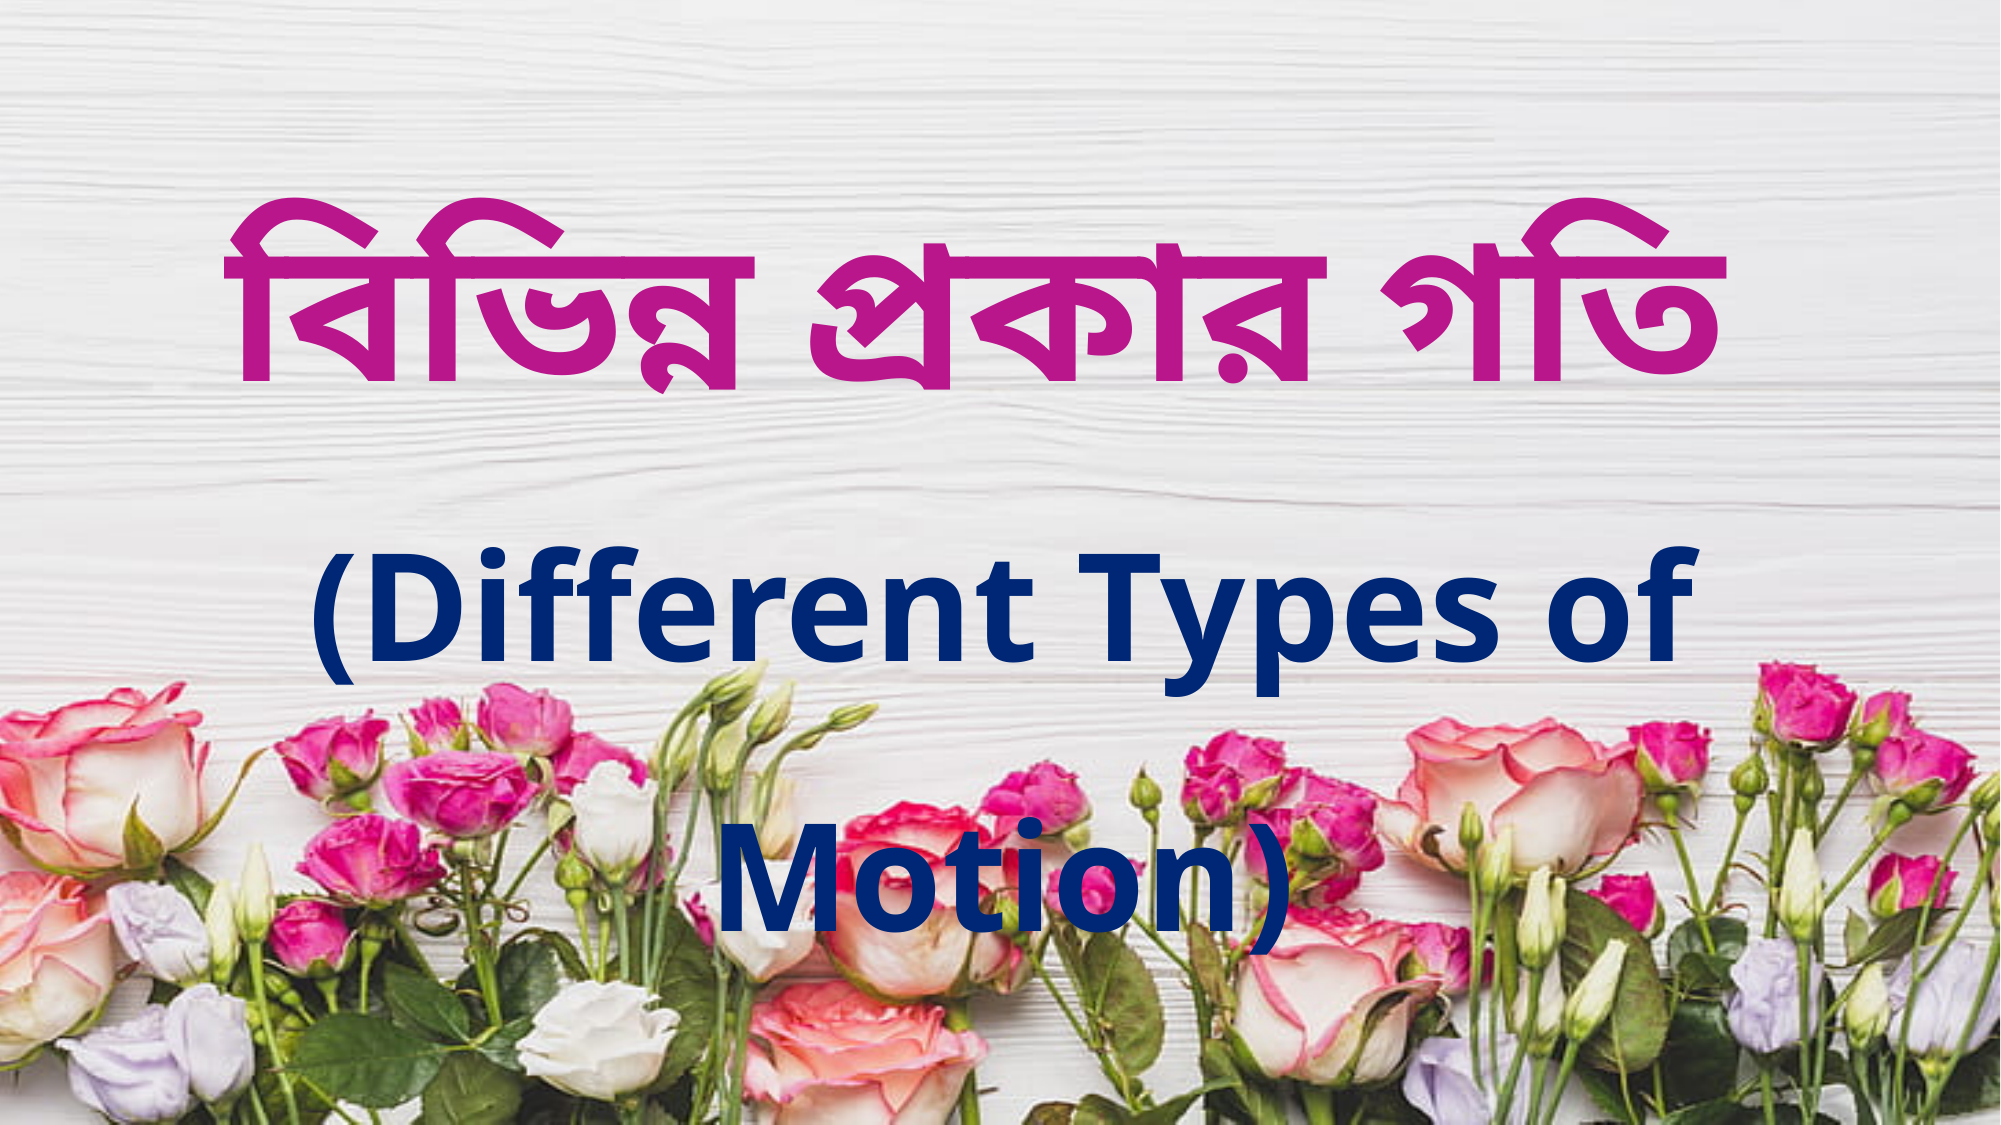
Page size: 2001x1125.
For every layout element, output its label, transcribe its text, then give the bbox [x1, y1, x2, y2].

text_box বিভিন্ন প্রকার গতি (Different Types of Motion) [15, 53, 1988, 969]
picture [0, 0, 2001, 1125]
